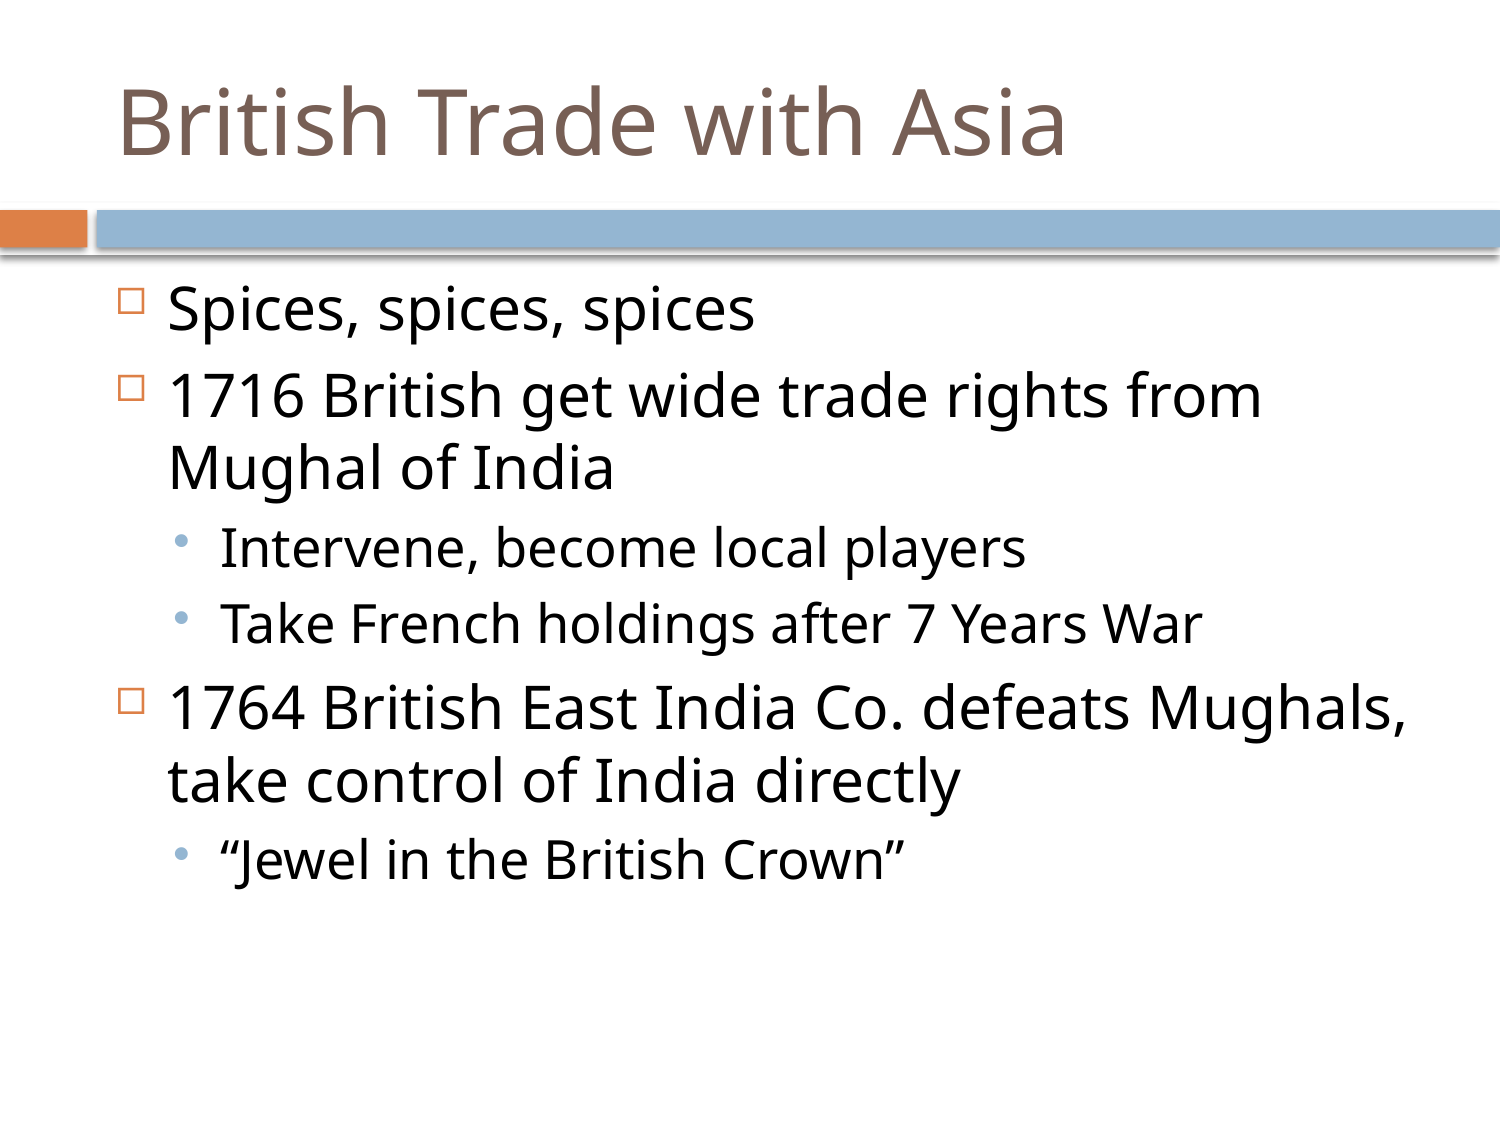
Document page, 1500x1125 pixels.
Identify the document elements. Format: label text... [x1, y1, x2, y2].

title British Trade with Asia [100, 37, 1438, 200]
list Spices, spices, spices 1716 British get wide trade rights from Mughal of India Intervene, become local players Take French holdings after 7 Years War 1764 British East India Co. defeats Mughals, take control of India directly “Jewel in the British Crown” [100, 262, 1438, 1000]
